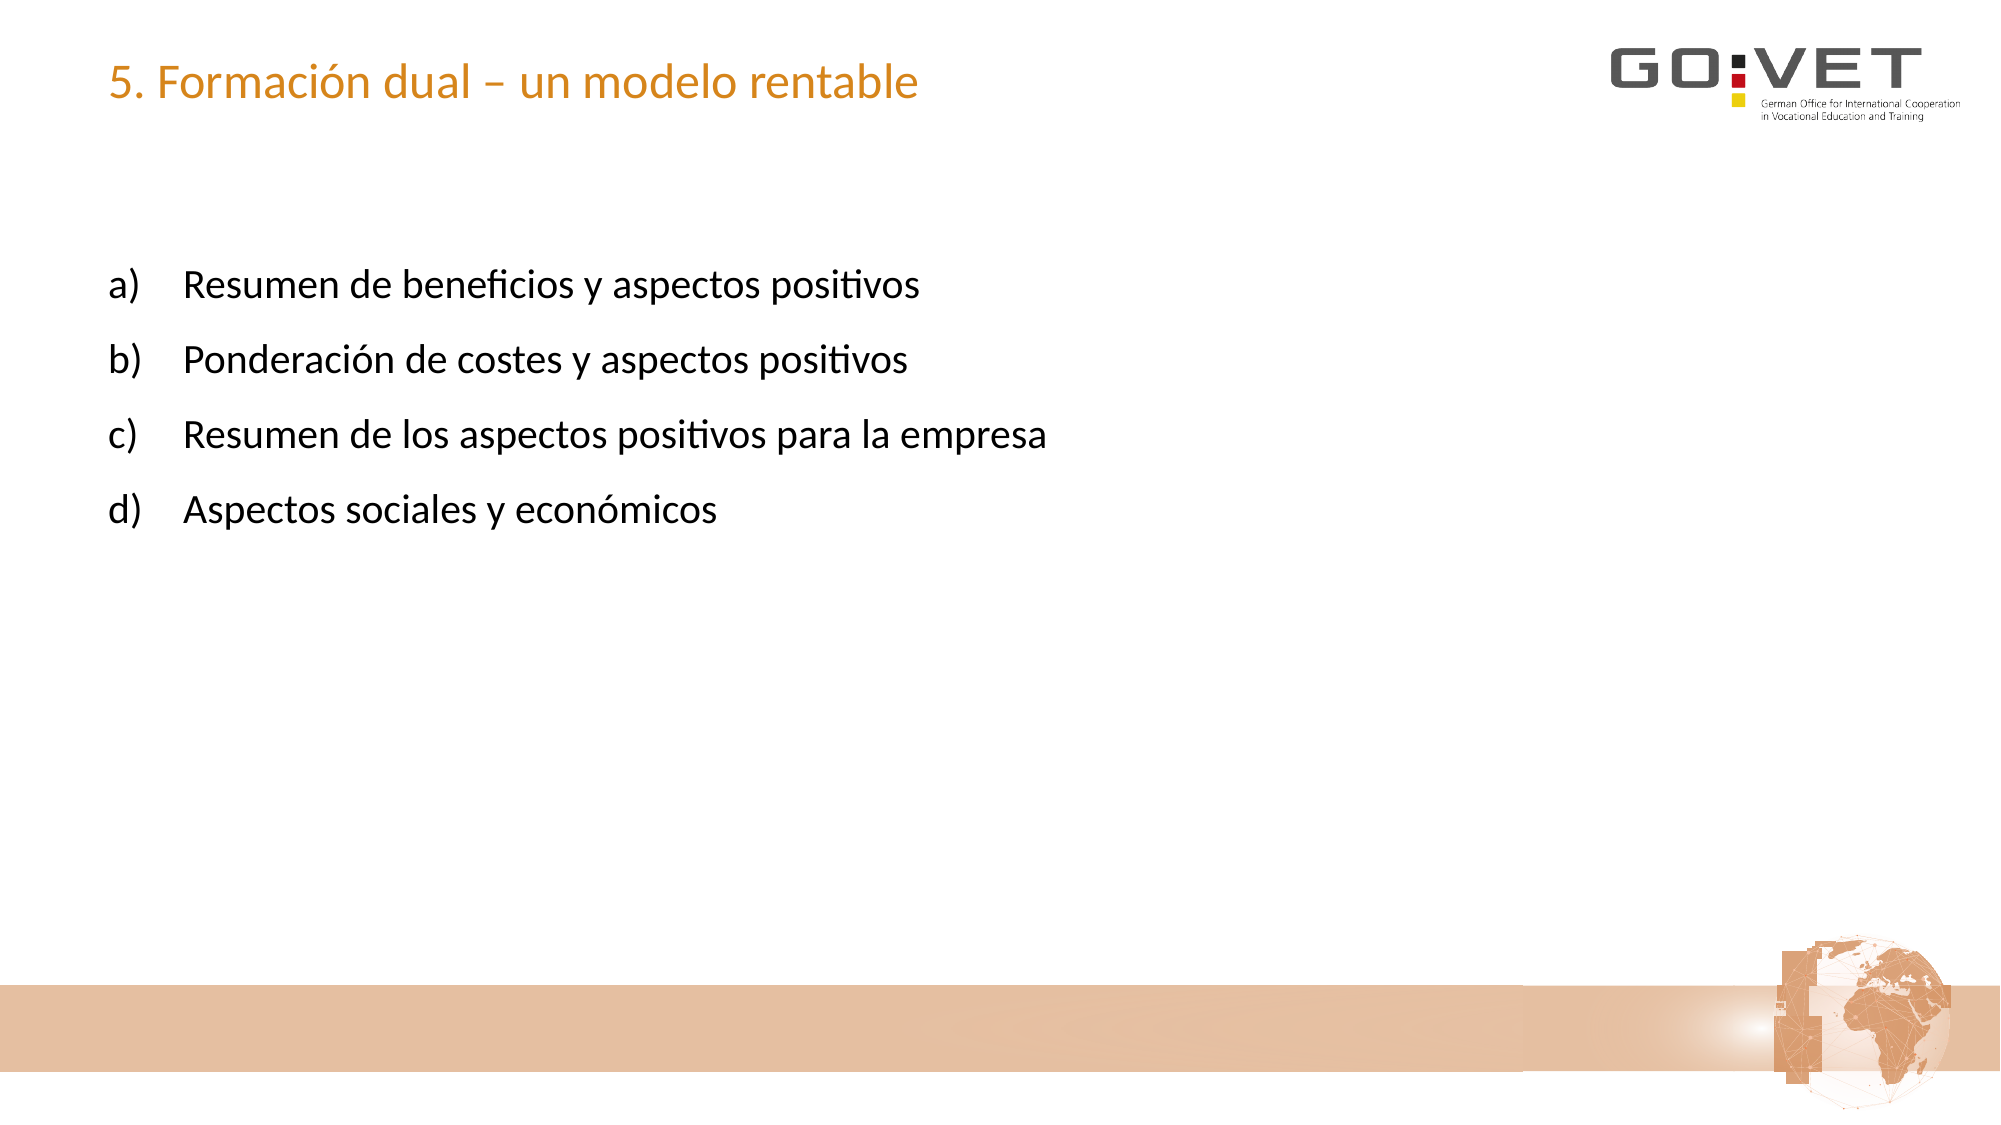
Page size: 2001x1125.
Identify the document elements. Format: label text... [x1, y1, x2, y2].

picture [1611, 48, 1960, 122]
title 5. Formación dual – un modelo rentable [108, 48, 1585, 229]
text_box Resumen de beneficios y aspectos positivos Ponderación de costes y aspectos positivos Resumen de los aspectos positivos para la empresa Aspectos sociales y económicos [108, 257, 1344, 533]
